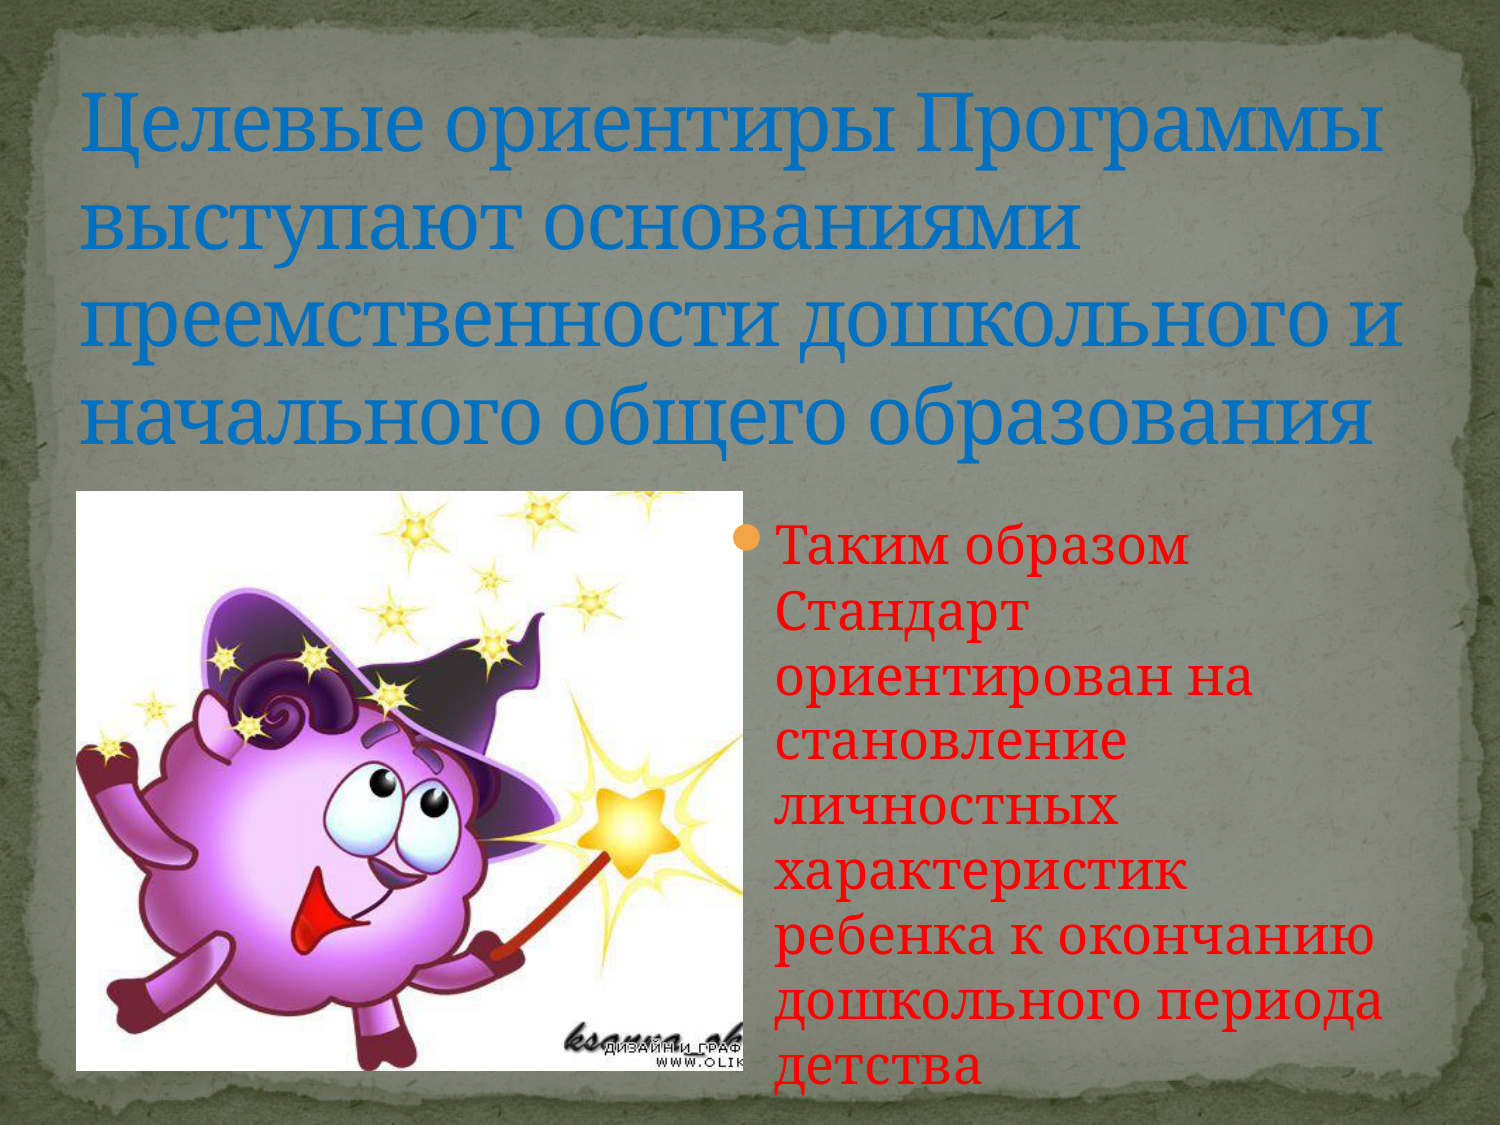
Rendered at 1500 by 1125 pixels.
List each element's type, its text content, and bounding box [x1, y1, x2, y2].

title Целевые ориентиры Программы выступают основаниями преемственности дошкольного и начального общего образования [64, 45, 1425, 468]
list Таким образом Стандарт ориентирован на становление личностных характеристик ребенка к окончанию дошкольного периода детства [714, 503, 1425, 1083]
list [79, 494, 743, 1070]
